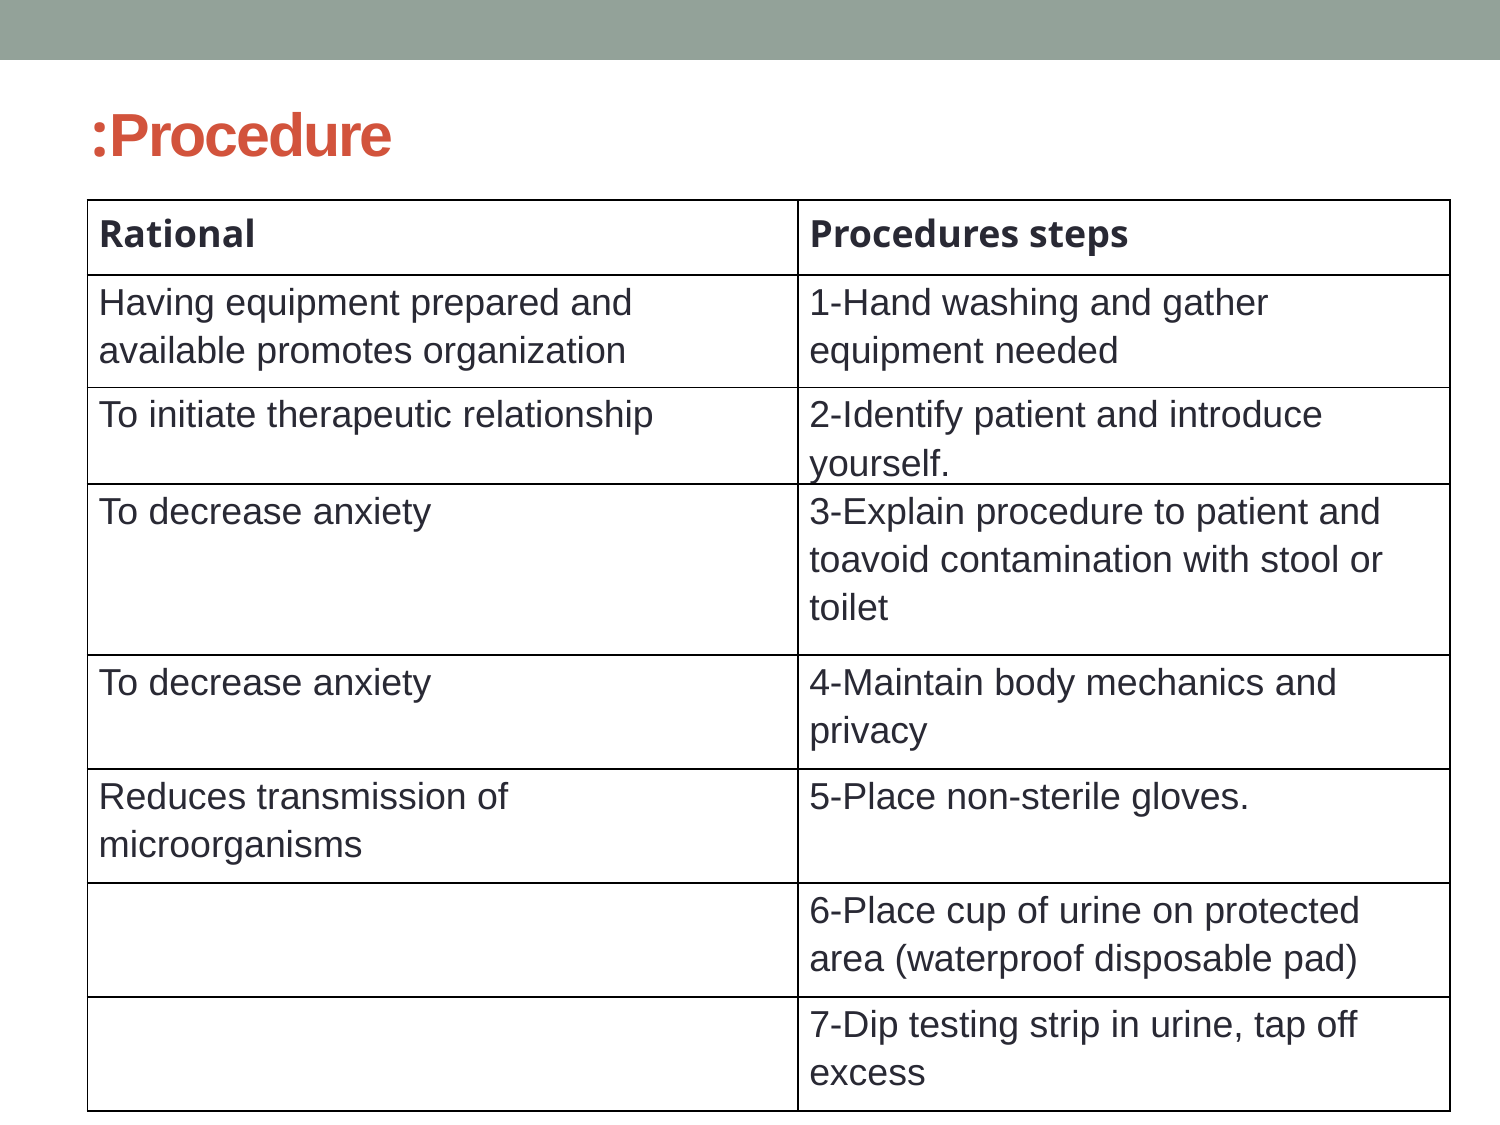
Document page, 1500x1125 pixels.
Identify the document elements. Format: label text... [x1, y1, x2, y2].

table_cell 7-Dip testing strip in urine, tap off excess [799, 998, 1449, 1110]
table_cell 5-Place non-sterile gloves. [799, 770, 1449, 882]
table_cell Reduces transmission of microorganisms [88, 770, 797, 882]
title Procedure: [75, 87, 1425, 250]
table_cell [88, 884, 797, 996]
table_header Rational [88, 201, 797, 274]
table_header Procedures steps [799, 201, 1449, 274]
table_cell To decrease anxiety [88, 656, 797, 768]
table_cell 4-Maintain body mechanics and privacy [799, 656, 1449, 768]
table_cell 2-Identify patient and introduce yourself. [799, 388, 1449, 483]
table_cell 6-Place cup of urine on protected area (waterproof disposable pad) [799, 884, 1449, 996]
table_cell [88, 998, 797, 1110]
table_cell To decrease anxiety [88, 485, 797, 654]
table_cell 1-Hand washing and gather equipment needed [799, 276, 1449, 387]
table_cell Having equipment prepared and available promotes organization [88, 276, 797, 387]
table_cell To initiate therapeutic relationship [88, 388, 797, 483]
table_cell 3-Explain procedure to patient and toavoid contamination with stool or toilet [799, 485, 1449, 654]
